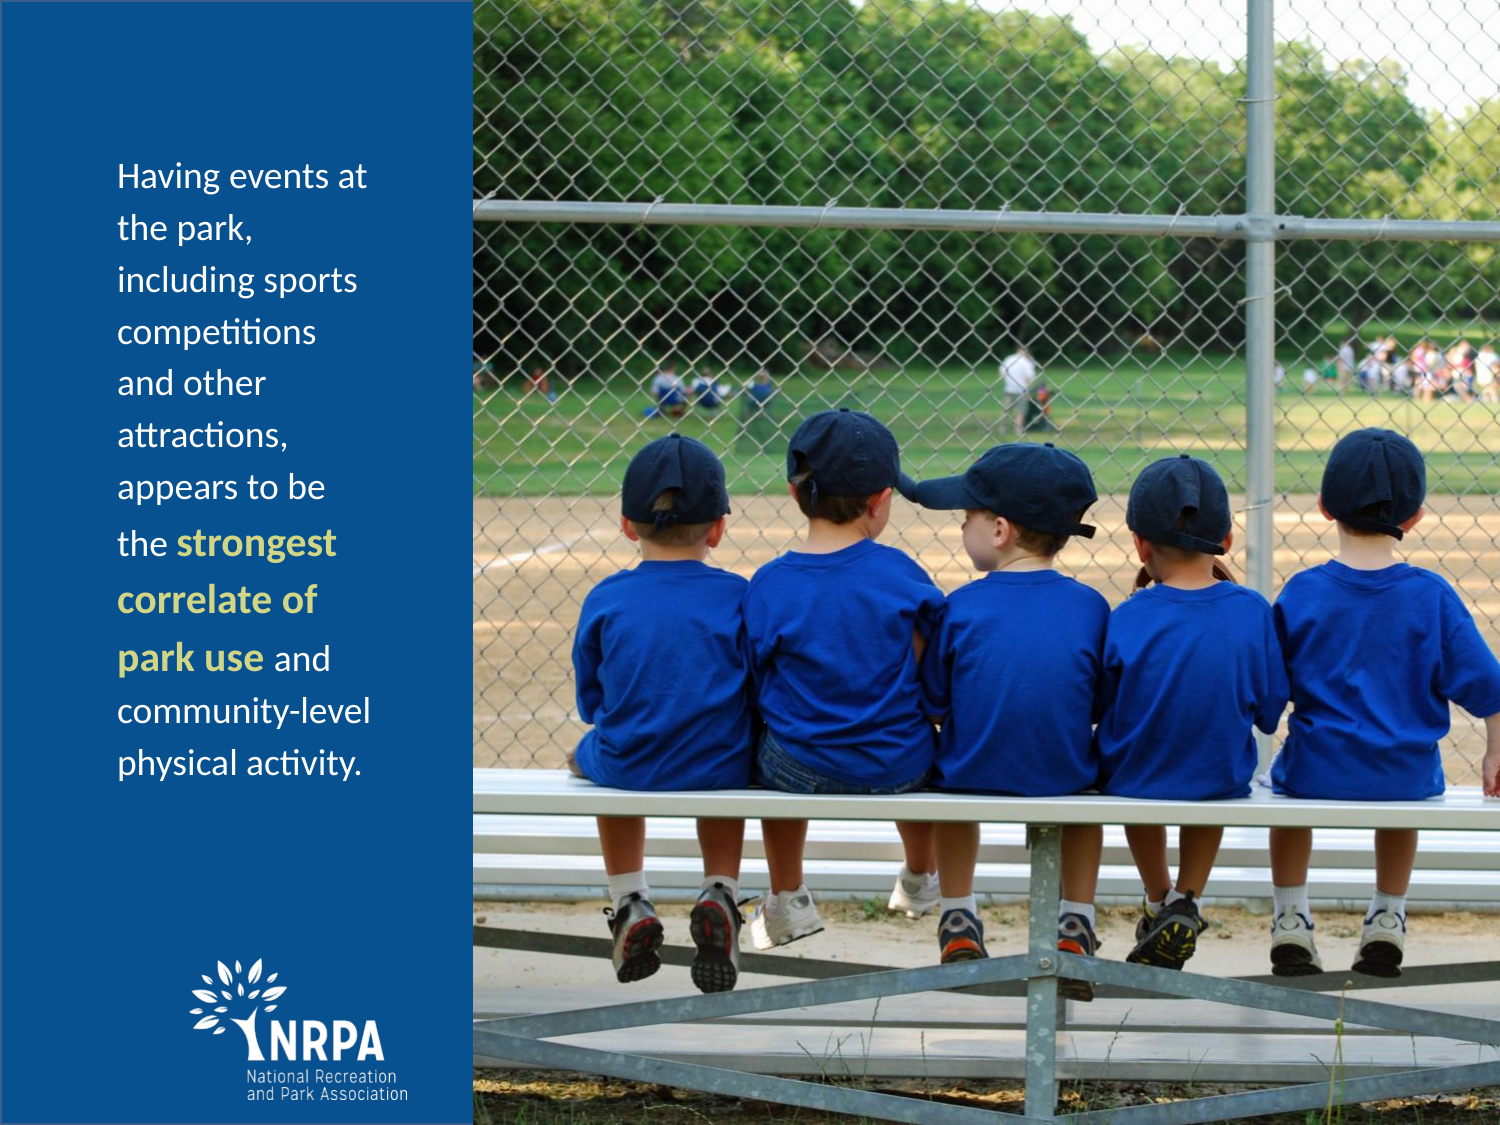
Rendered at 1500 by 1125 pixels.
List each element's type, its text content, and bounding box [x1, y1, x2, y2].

text_box Having events at the park, including sports competitions and other attractions, appears to be the strongest correlate of park use and community-level physical activity. [80, 137, 396, 791]
text_box [0, 0, 468, 1125]
picture [473, 0, 1500, 1125]
picture [189, 958, 408, 1101]
